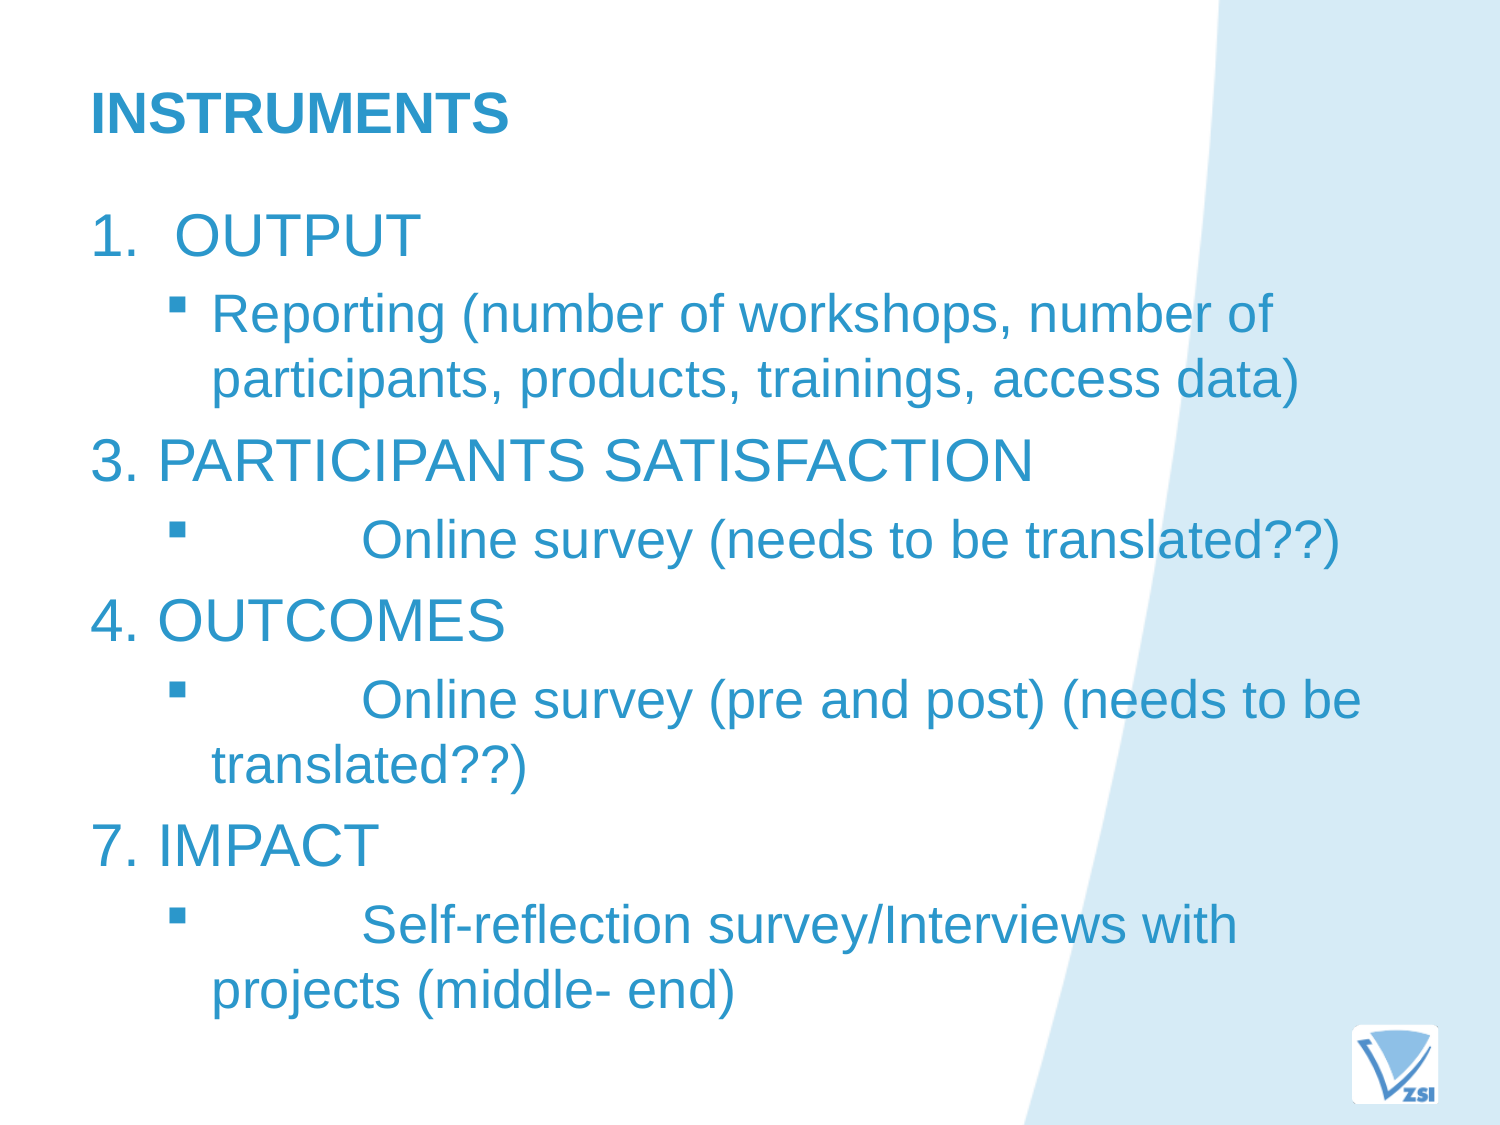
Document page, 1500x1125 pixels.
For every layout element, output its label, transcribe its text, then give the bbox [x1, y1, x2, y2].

title Instruments [75, 68, 1425, 188]
list OUTPUT Reporting (number of workshops, number of participants, products, trainings, access data) 3. PARTICIPANTS SATISFACTION Online survey (needs to be translated??) 4. OUTCOMES Online survey (pre and post) (needs to be translated??) 7. IMPACT Self-reflection survey/Interviews with projects (middle- end) [75, 188, 1425, 611]
